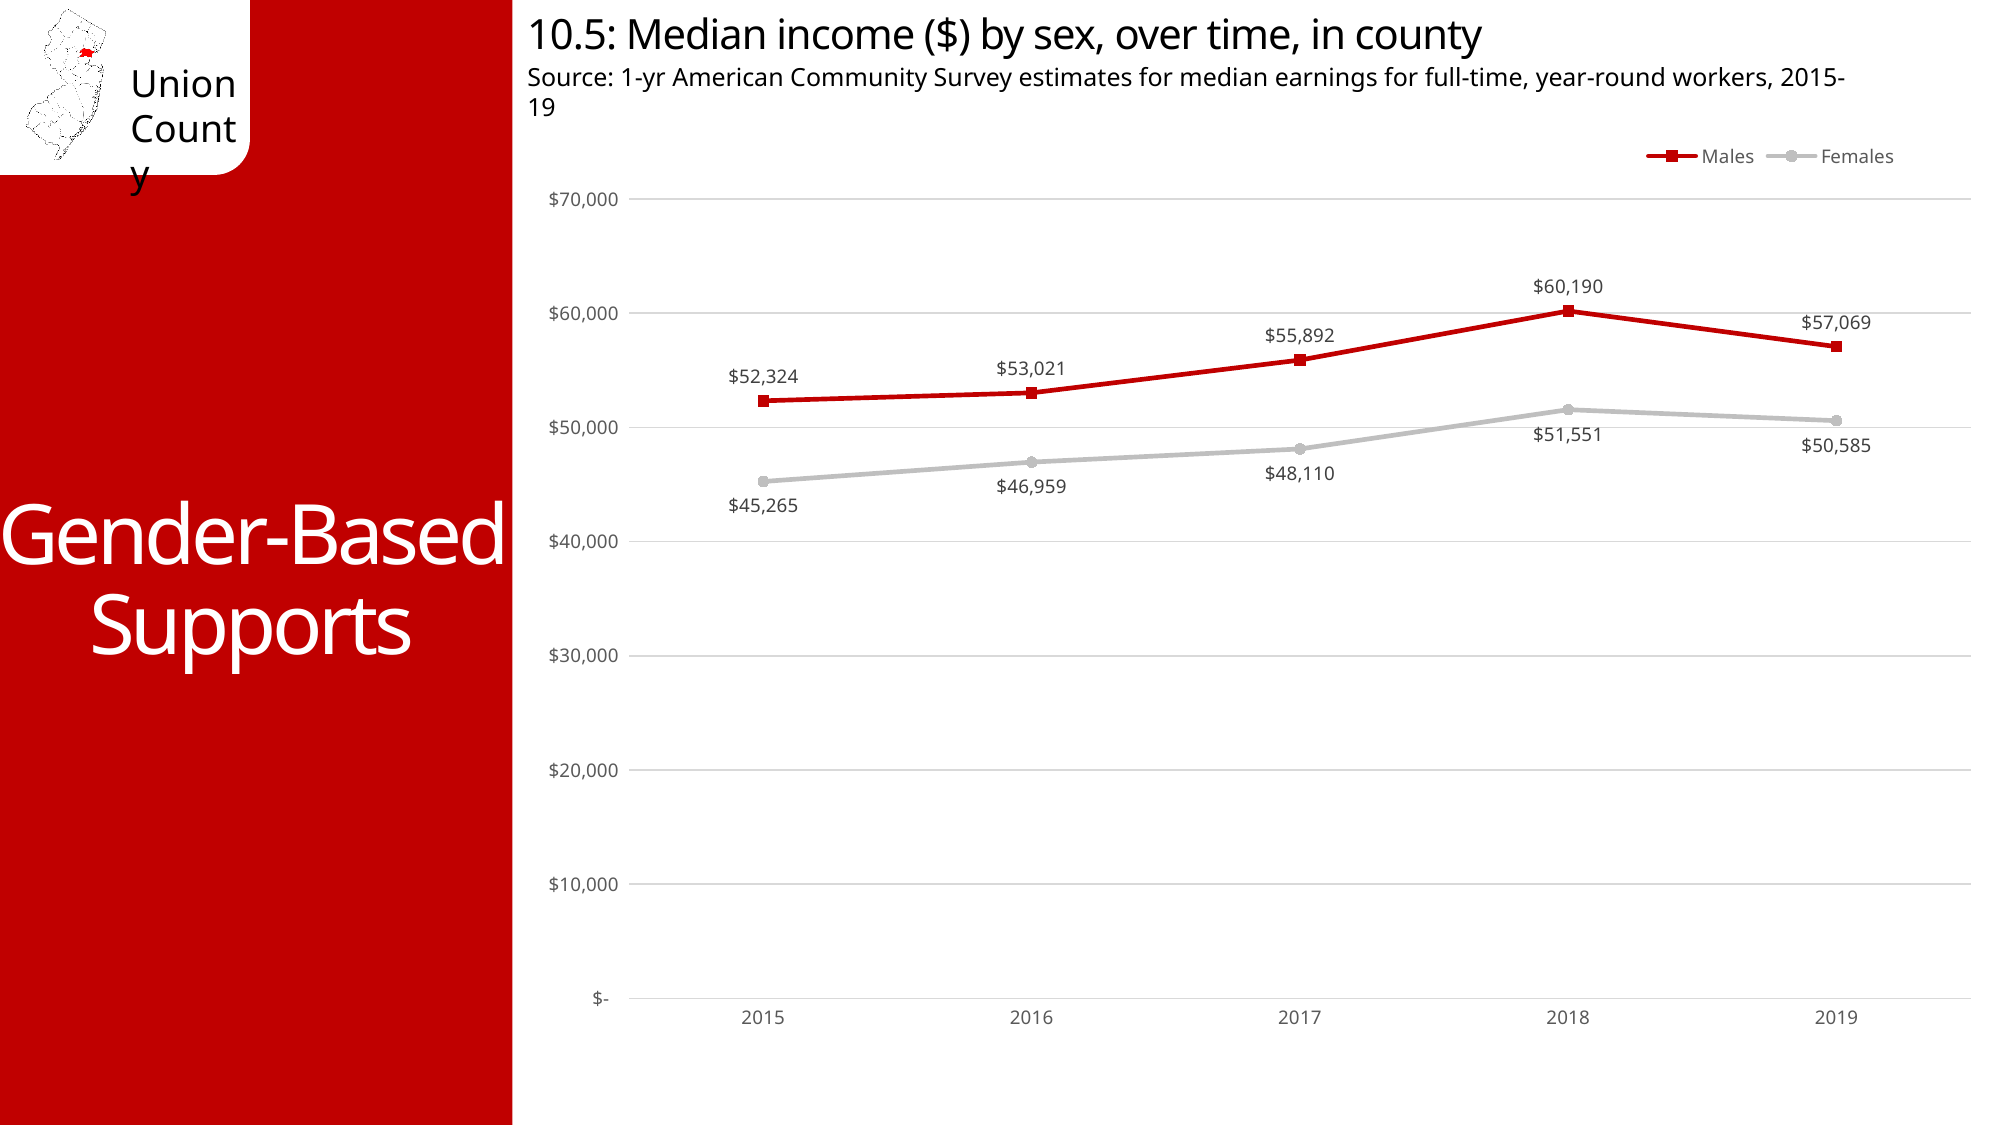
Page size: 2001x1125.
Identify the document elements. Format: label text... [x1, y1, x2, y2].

chart [519, 134, 1994, 1101]
picture [26, 9, 106, 133]
text_box Source: 1-yr American Community Survey estimates for median earnings for full-time, year-round workers, 2015-19 [512, 54, 1891, 130]
text_box Gender-Based Supports [0, 133, 519, 1033]
text_box 10.5: Median income ($) by sex, over time, in county [512, 0, 1992, 65]
